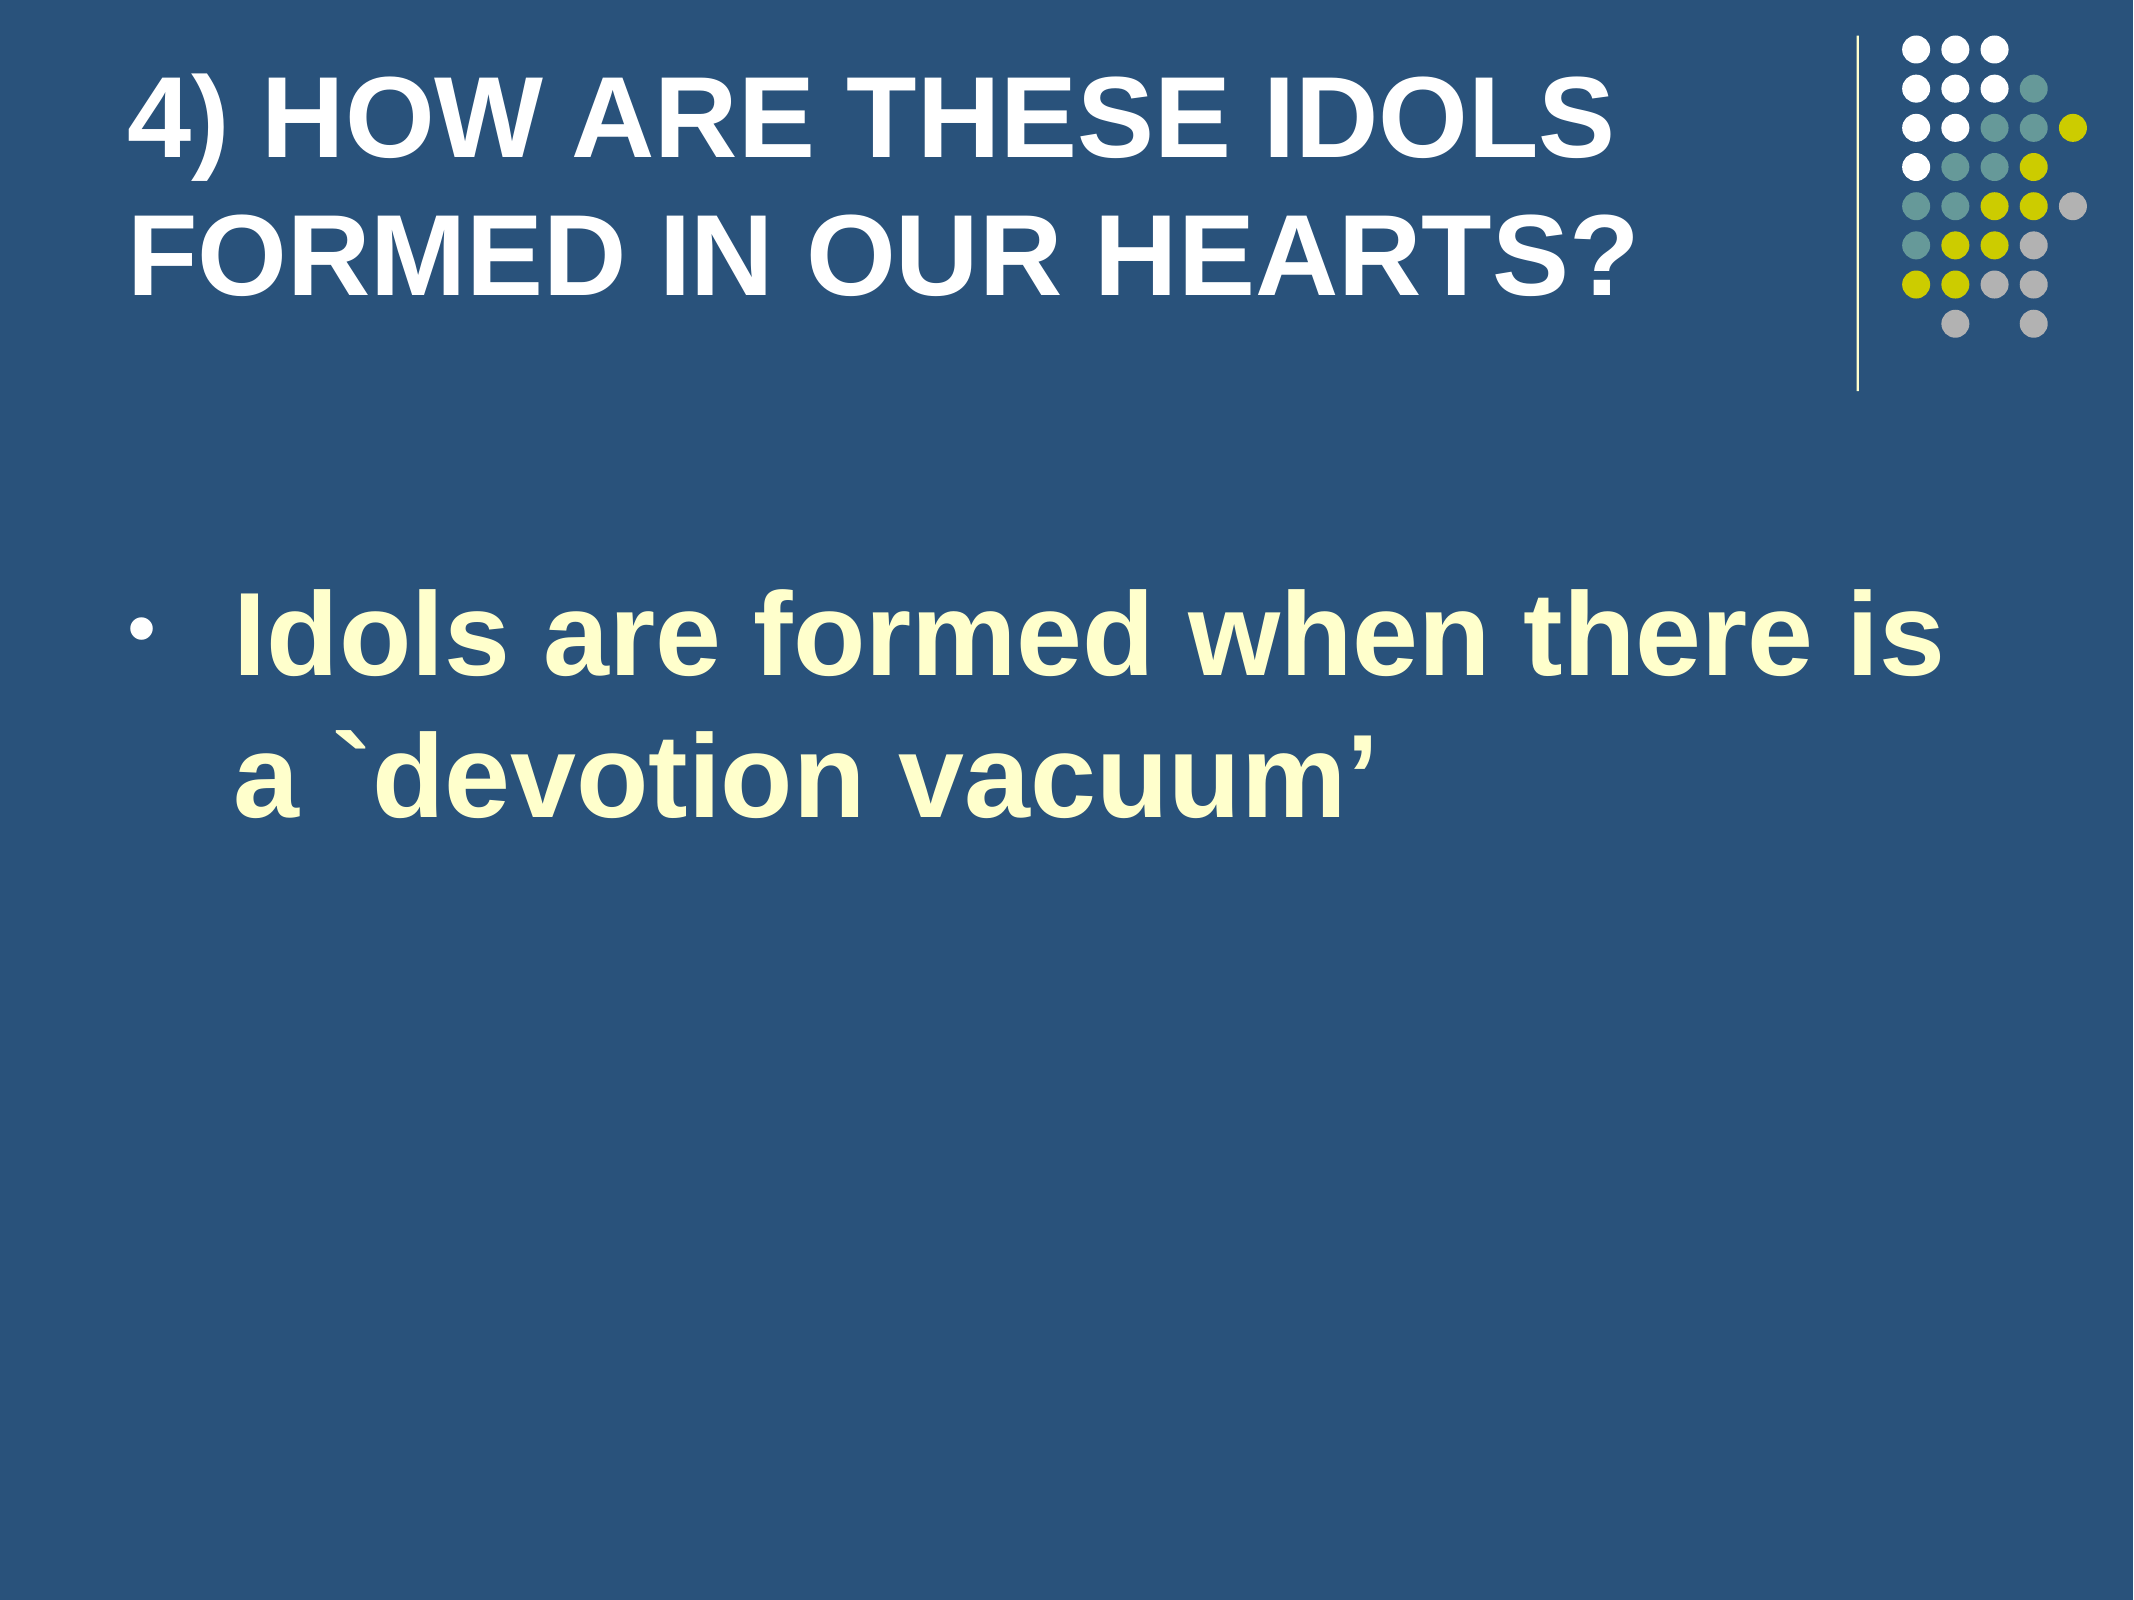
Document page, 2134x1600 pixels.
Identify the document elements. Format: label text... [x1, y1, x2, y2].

title 4) HOW ARE THESE IDOLS FORMED IN OUR HEARTS? [106, 27, 1868, 332]
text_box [1901, 35, 2088, 338]
list Idols are formed when there is a `devotion vacuum’ [106, 544, 2028, 1158]
